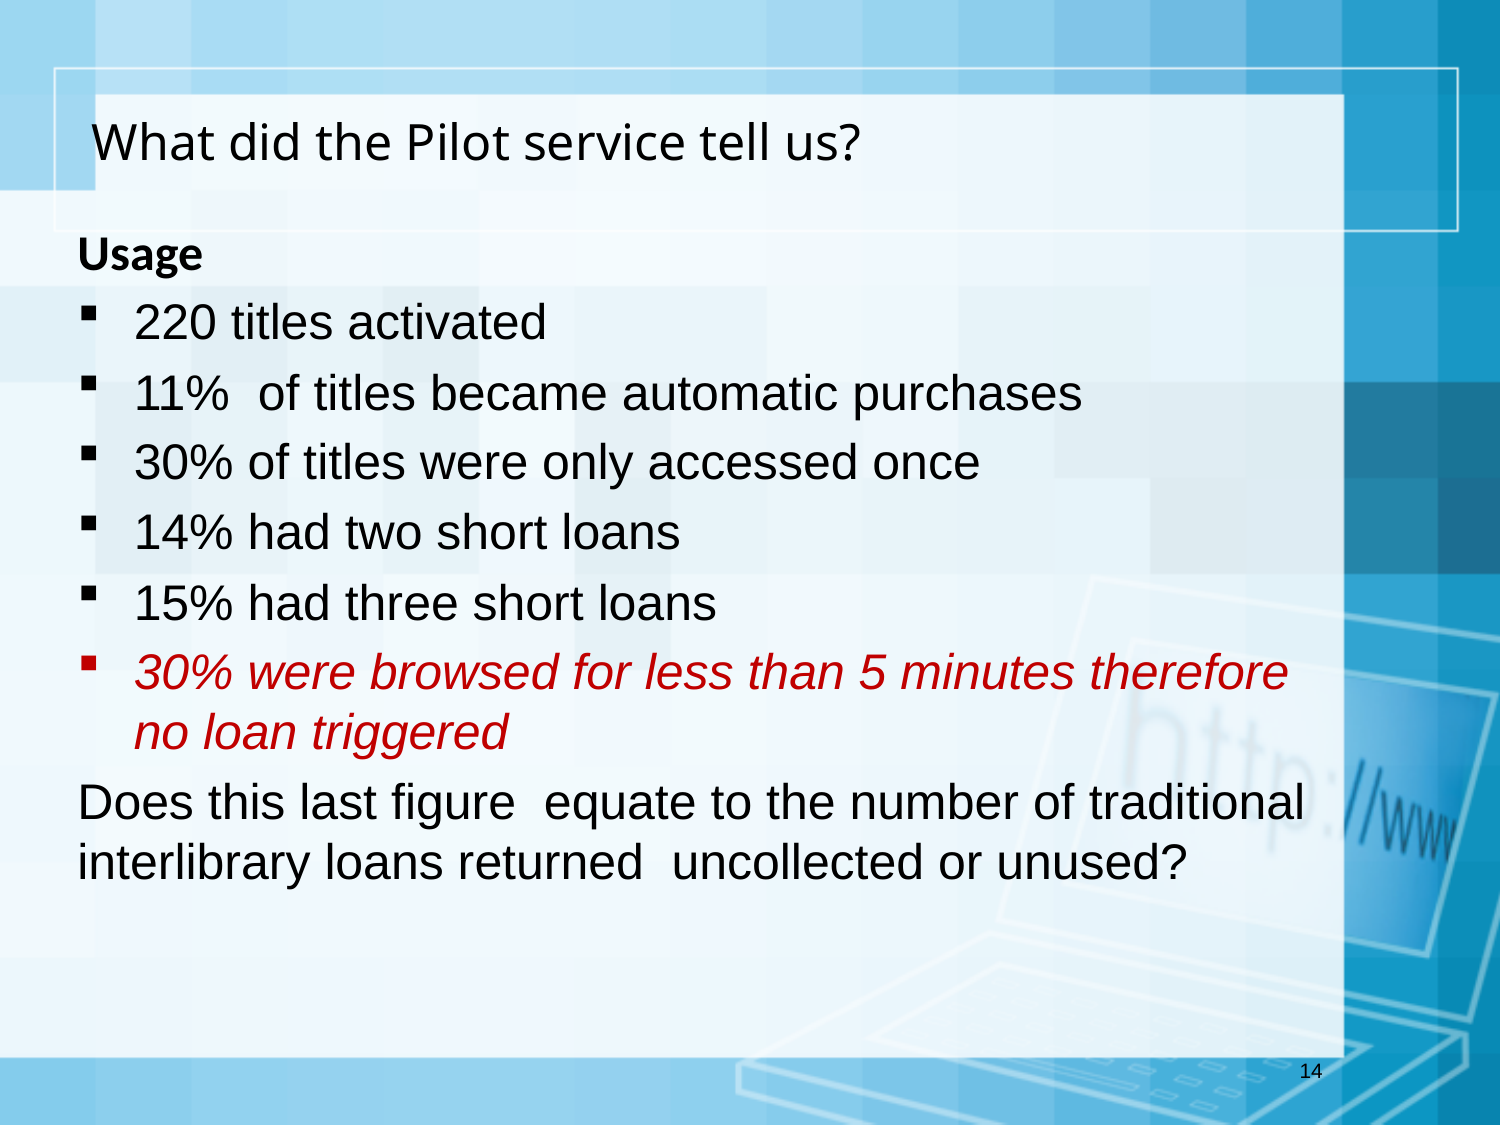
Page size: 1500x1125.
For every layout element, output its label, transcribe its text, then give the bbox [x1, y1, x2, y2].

title What did the Pilot service tell us? [76, 90, 1378, 203]
picture [0, 0, 1500, 1125]
list Usage 220 titles activated 11% of titles became automatic purchases 30% of titles were only accessed once 14% had two short loans 15% had three short loans 30% were browsed for less than 5 minutes therefore no loan triggered Does this last figure equate to the number of traditional interlibrary loans returned uncollected or unused? [62, 212, 1338, 1024]
slide_number 14 [1125, 1050, 1338, 1125]
